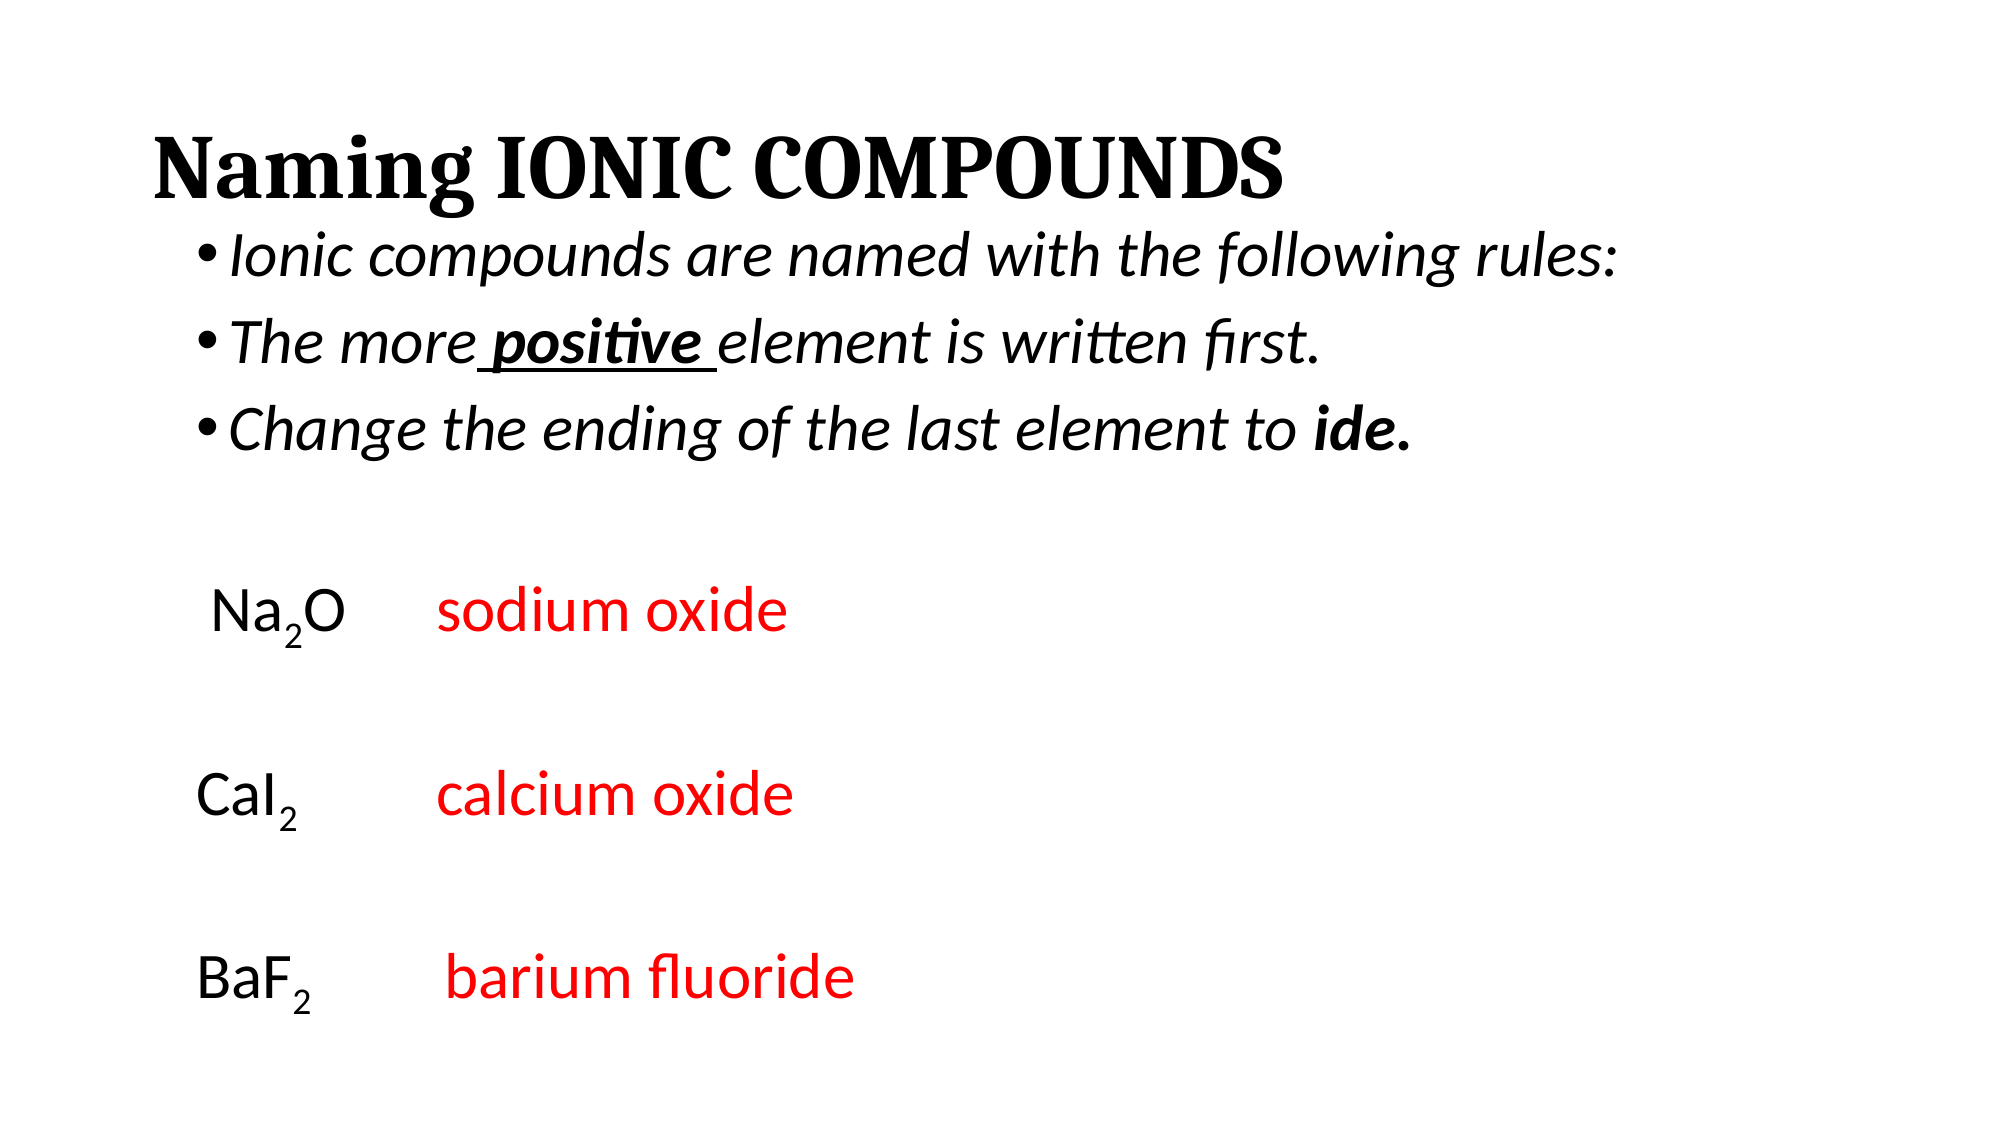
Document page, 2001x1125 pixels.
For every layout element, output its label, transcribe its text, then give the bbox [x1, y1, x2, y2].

list Ionic compounds are named with the following rules: The more positive element is written first. Change the ending of the last element to ide. Na2O sodium oxide CaI2 calcium oxide BaF2 barium fluoride [181, 213, 1959, 1025]
title Naming IONIC COMPOUNDS [137, 59, 1863, 278]
